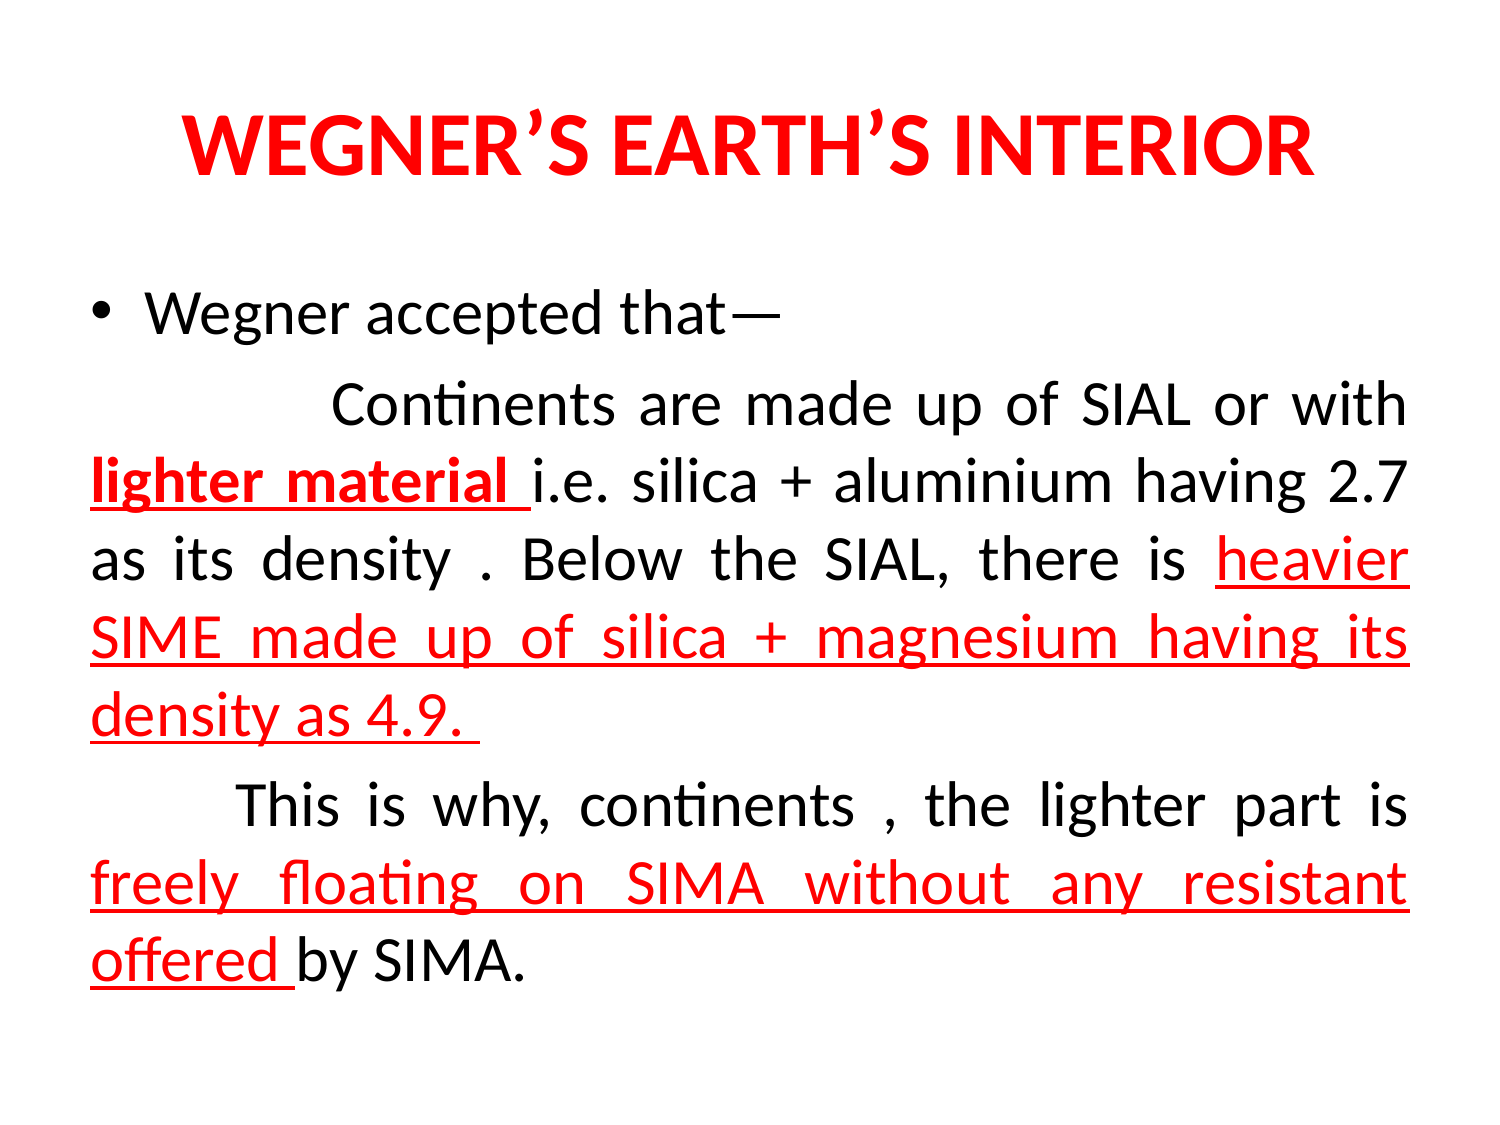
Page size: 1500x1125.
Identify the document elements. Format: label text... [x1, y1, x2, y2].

title WEGNER’S EARTH’S INTERIOR [75, 45, 1425, 233]
list Wegner accepted that— Continents are made up of SIAL or with lighter material i.e. silica + aluminium having 2.7 as its density . Below the SIAL, there is heavier SIME made up of silica + magnesium having its density as 4.9. This is why, continents , the lighter part is freely floating on SIMA without any resistant offered by SIMA. [75, 262, 1425, 1005]
